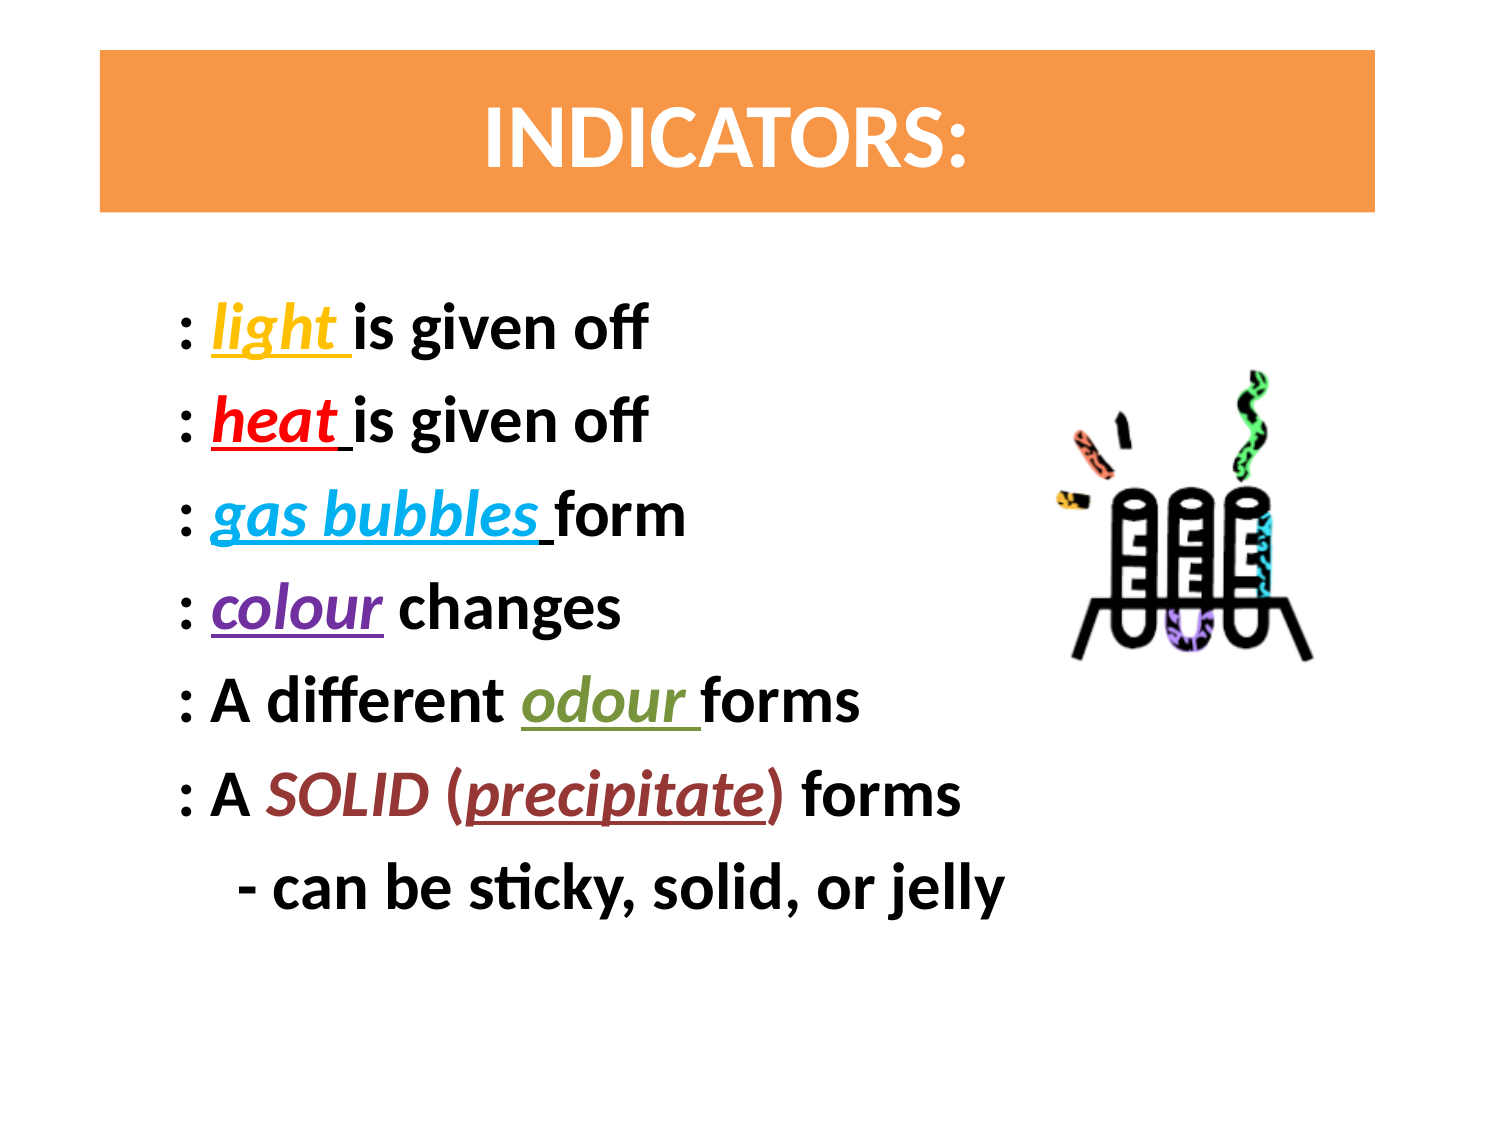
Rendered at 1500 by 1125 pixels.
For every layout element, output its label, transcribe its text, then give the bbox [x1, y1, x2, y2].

title INDICATORS: [99, 50, 1375, 213]
subtitle : light is given off : heat is given off : gas bubbles form : colour changes : A different odour forms : A SOLID (precipitate) forms - can be sticky, solid, or jelly [162, 275, 1350, 963]
picture [1024, 312, 1346, 694]
